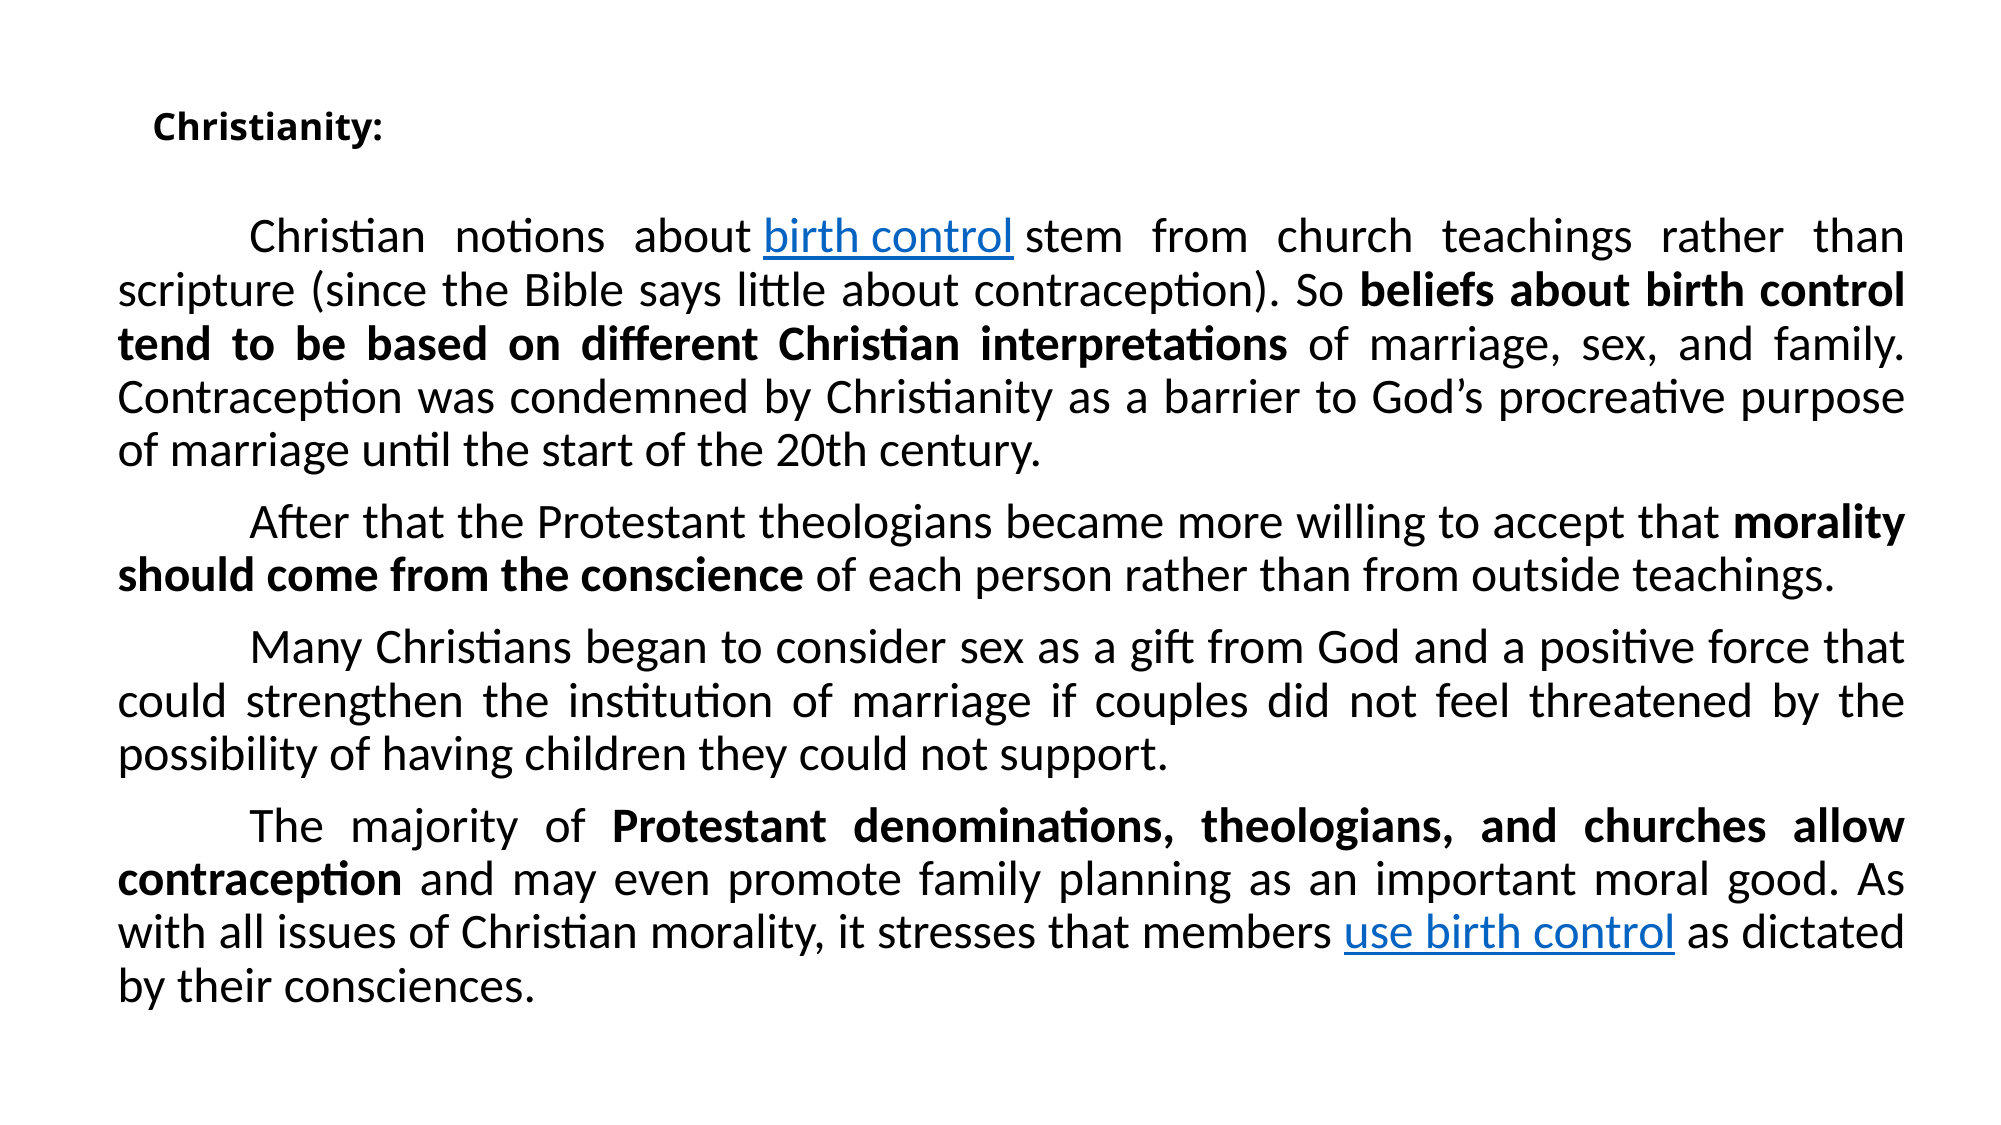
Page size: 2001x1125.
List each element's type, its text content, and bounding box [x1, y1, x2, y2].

list Christian notions about birth control stem from church teachings rather than scripture (since the Bible says little about contraception). So beliefs about birth control tend to be based on different Christian interpretations of marriage, sex, and family. Contraception was condemned by Christianity as a barrier to God’s procreative purpose of marriage until the start of the 20th century. After that the Protestant theologians became more willing to accept that morality should come from the conscience of each person rather than from outside teachings. Many Christians began to consider sex as a gift from God and a positive force that could strengthen the institution of marriage if couples did not feel threatened by the possibility of having children they could not support. The majority of Protestant denominations, theologians, and churches allow contraception and may even promote family planning as an important moral good. As with all issues of Christian morality, it stresses that members use birth control as dictated by their consciences. [102, 201, 1921, 1047]
title Christianity: [137, 59, 1863, 201]
